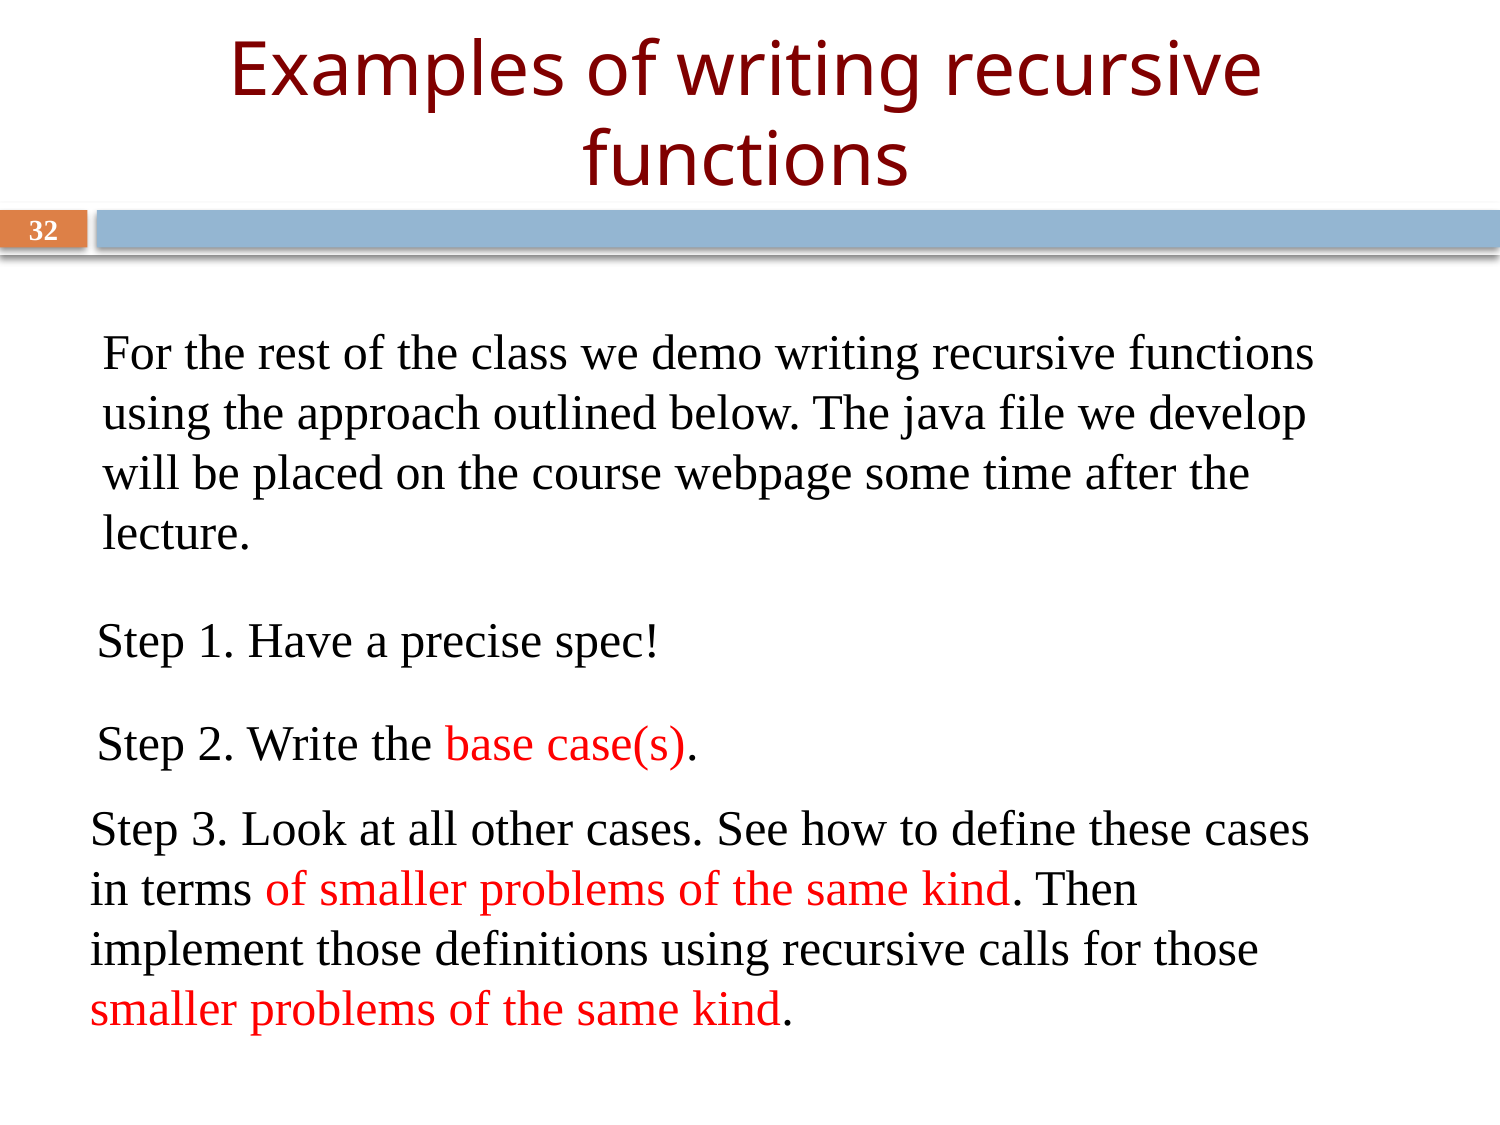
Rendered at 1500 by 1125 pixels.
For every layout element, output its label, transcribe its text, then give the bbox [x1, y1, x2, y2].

title Examples of writing recursive functions [112, 37, 1388, 184]
text_box For the rest of the class we demo writing recursive functions using the approach outlined below. The java file we develop will be placed on the course webpage some time after the lecture. [87, 312, 1375, 568]
text_box Step 3. Look at all other cases. See how to define these cases in terms of smaller problems of the same kind. Then implement those definitions using recursive calls for those smaller problems of the same kind. [75, 800, 1375, 1063]
slide_number 32 [0, 208, 88, 249]
list Step 1. Have a precise spec! [75, 600, 763, 700]
text_box Step 2. Write the base case(s). [74, 702, 1425, 800]
